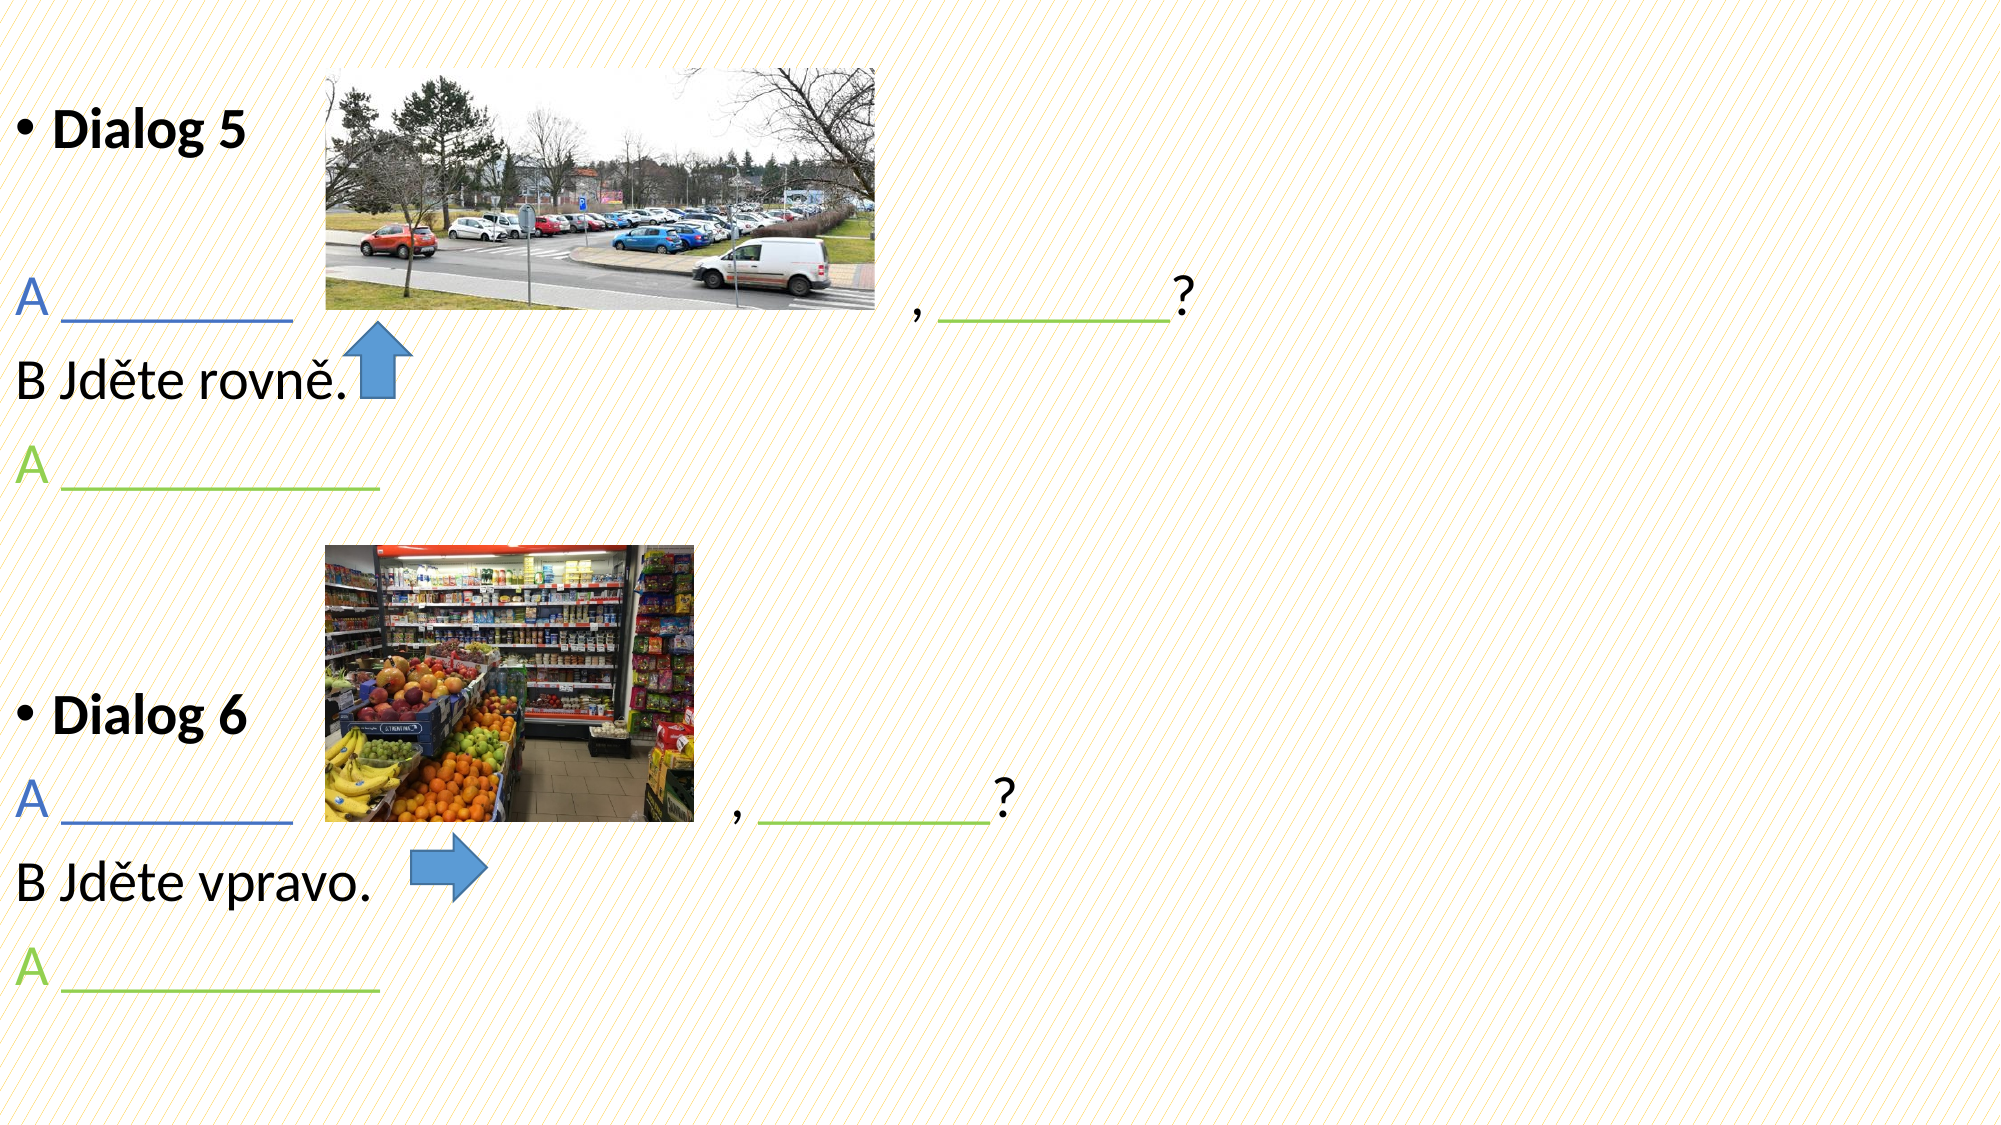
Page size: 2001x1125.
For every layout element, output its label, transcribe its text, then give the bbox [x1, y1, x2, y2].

list Dialog 5 A ________ , ________? B Jděte rovně. A ___________ Dialog 6 A ________ , ________? B Jděte vpravo. A ___________ [0, 0, 2000, 1114]
picture [325, 68, 875, 310]
text_box [341, 320, 414, 399]
text_box [410, 831, 489, 904]
picture [325, 545, 694, 822]
